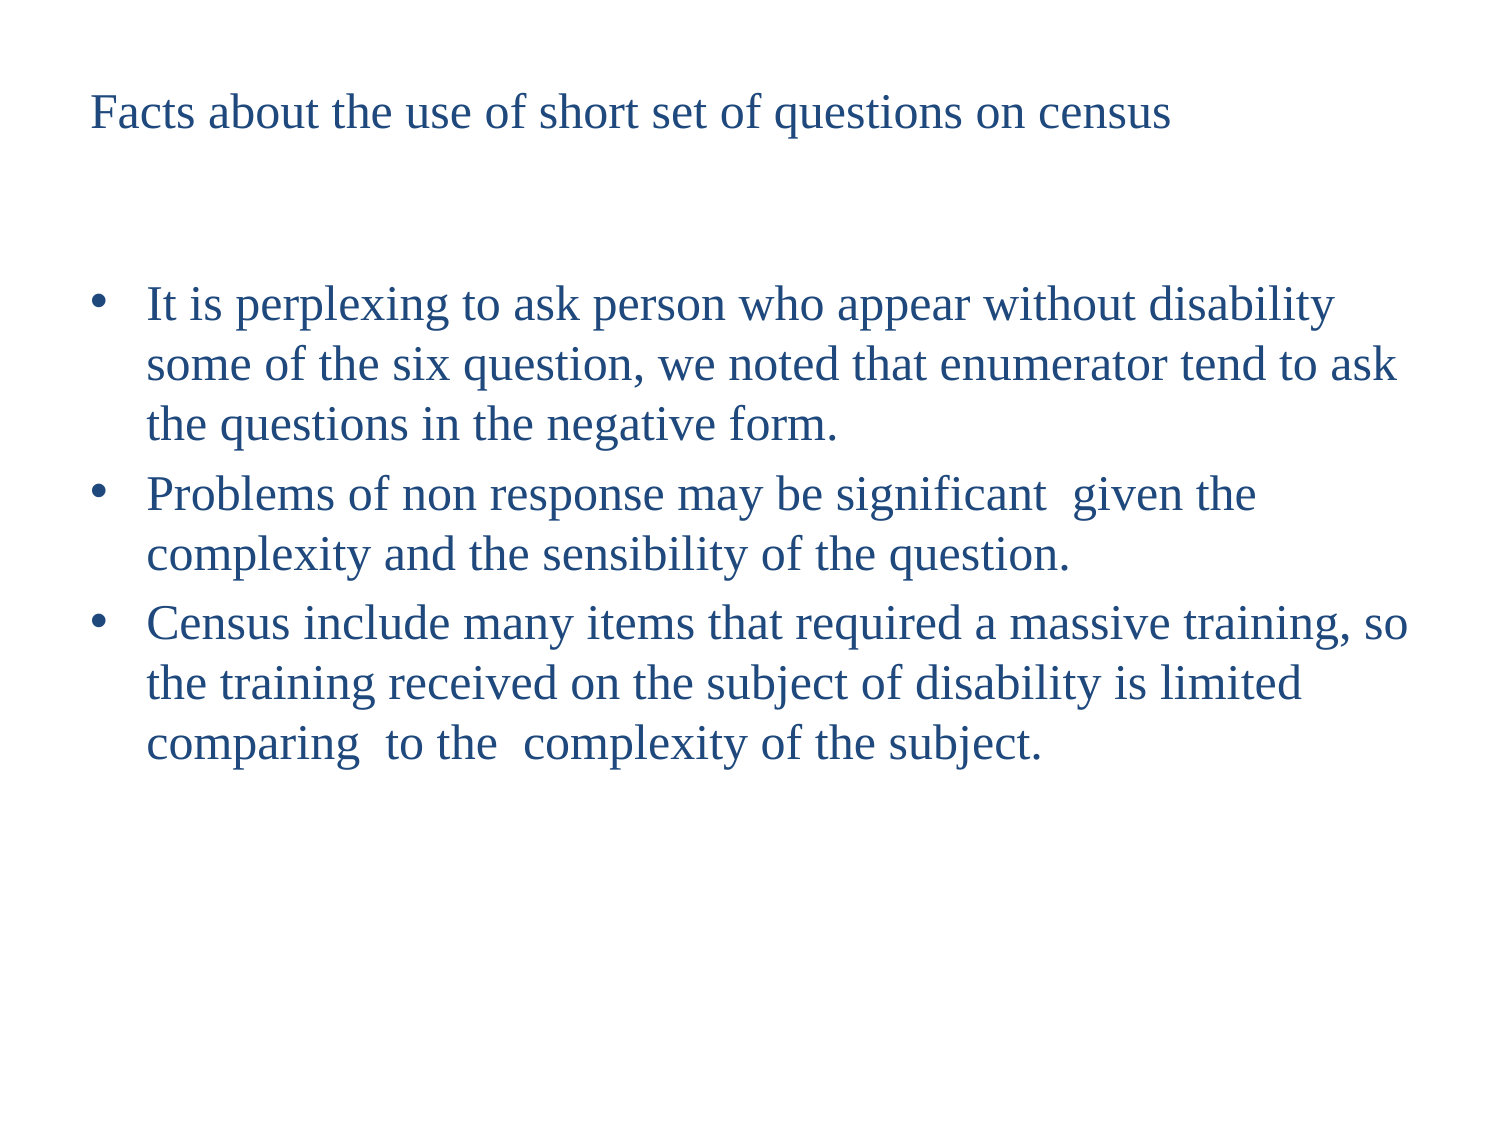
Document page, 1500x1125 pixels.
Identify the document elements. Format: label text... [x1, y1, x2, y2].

list It is perplexing to ask person who appear without disability some of the six question, we noted that enumerator tend to ask the questions in the negative form. Problems of non response may be significant given the complexity and the sensibility of the question. Census include many items that required a massive training, so the training received on the subject of disability is limited comparing to the complexity of the subject. [75, 262, 1425, 1005]
title Facts about the use of short set of questions on census [75, 45, 1425, 233]
